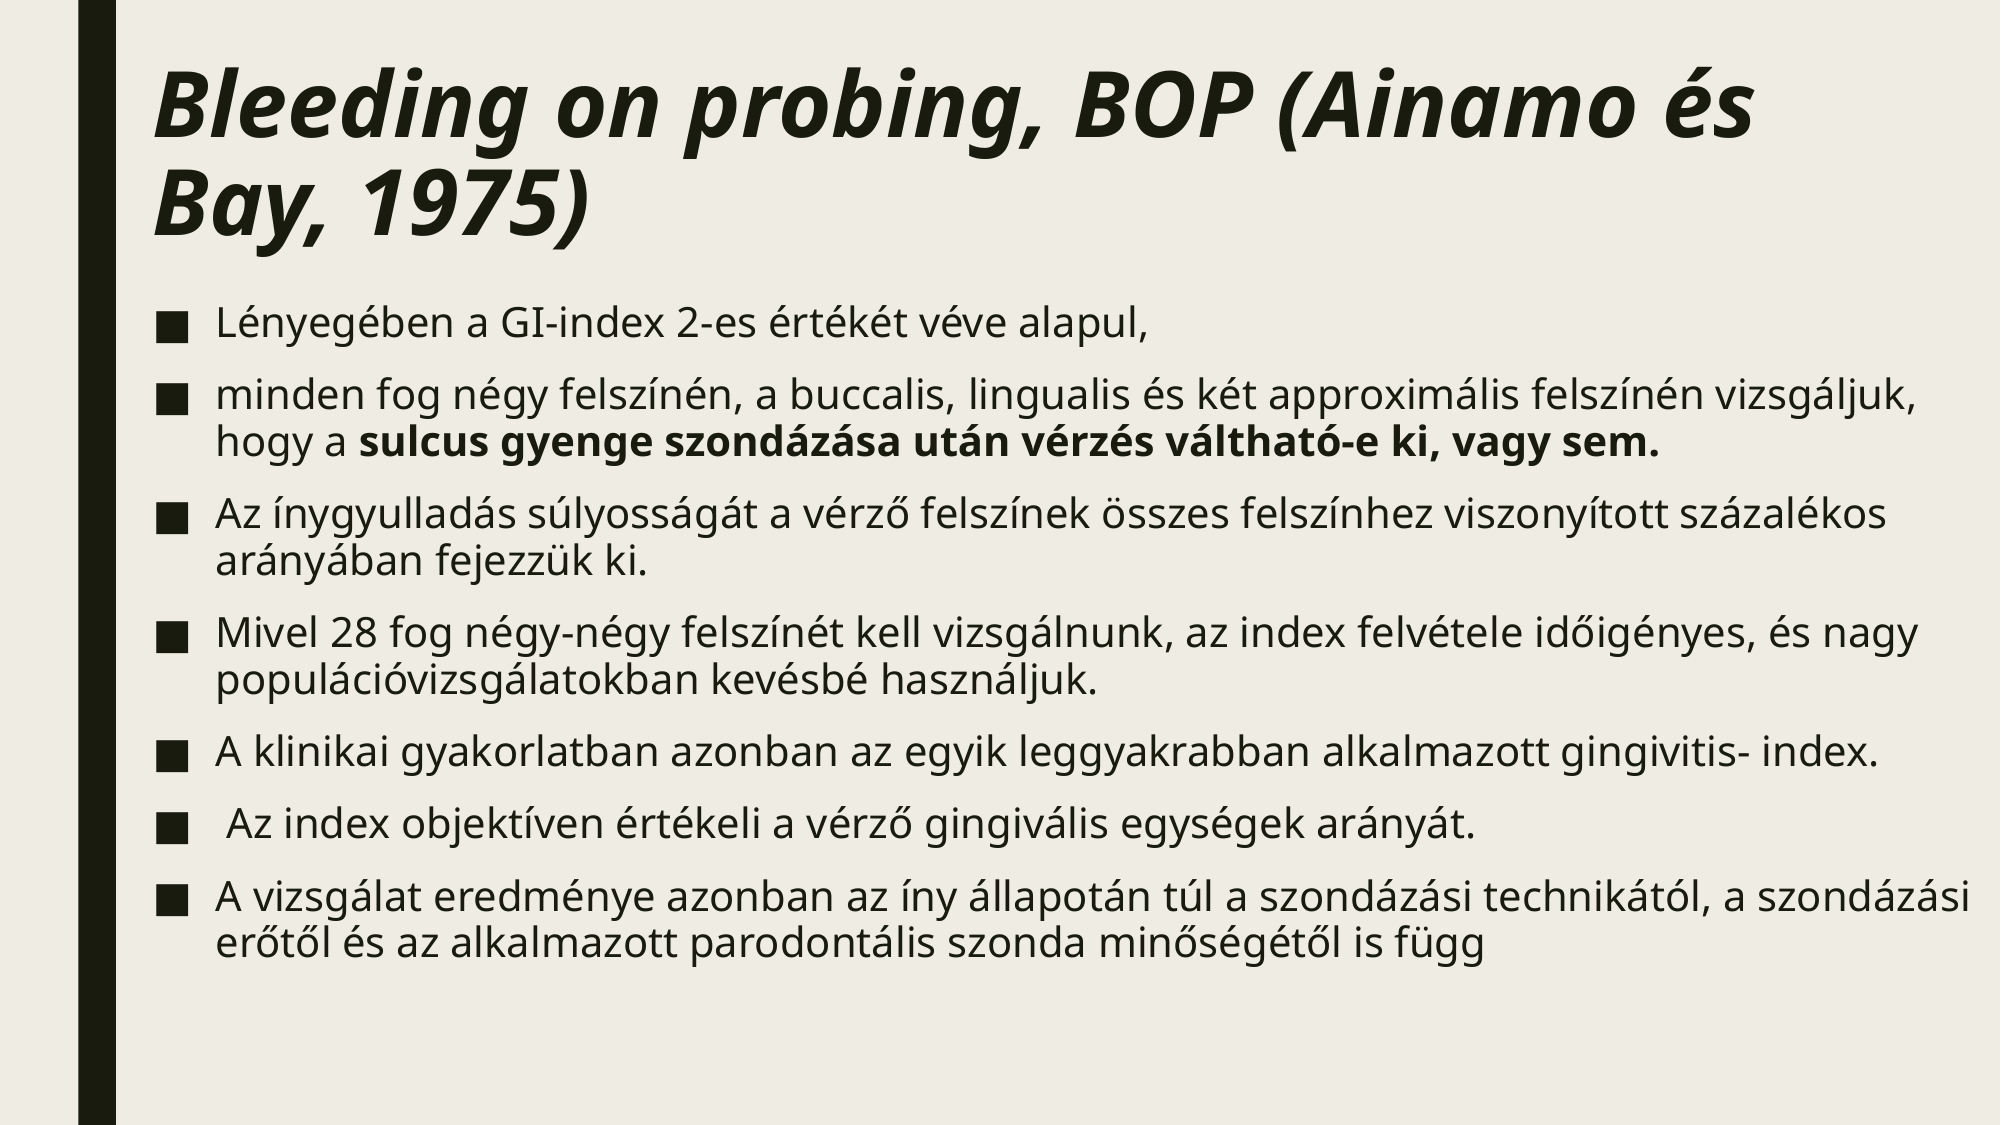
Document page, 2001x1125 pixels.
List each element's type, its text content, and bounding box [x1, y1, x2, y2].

list Lényegében a GI-index 2-es értékét véve alapul, minden fog négy felszínén, a buccalis, lingualis és két approximális felszínén vizsgáljuk, hogy a sulcus gyenge szondázása után vérzés váltható-e ki, vagy sem. Az ínygyulladás súlyosságát a vérző felszínek összes felszínhez viszonyított százalékos arányában fejezzük ki. Mivel 28 fog négy-négy felszínét kell vizsgálnunk, az index felvétele időigényes, és nagy populációvizsgálatokban kevésbé használjuk. A klinikai gyakorlatban azonban az egyik leggyakrabban alkalmazott gingivitis- index. Az index objektíven értékeli a vérző gingivális egységek arányát. A vizsgálat eredménye azonban az íny állapotán túl a szondázási technikától, a szondázási erőtől és az alkalmazott parodontális szonda minőségétől is függ [137, 292, 2000, 1092]
title Bleeding on probing, BOP (Ainamo és Bay, 1975) [137, 51, 1928, 292]
